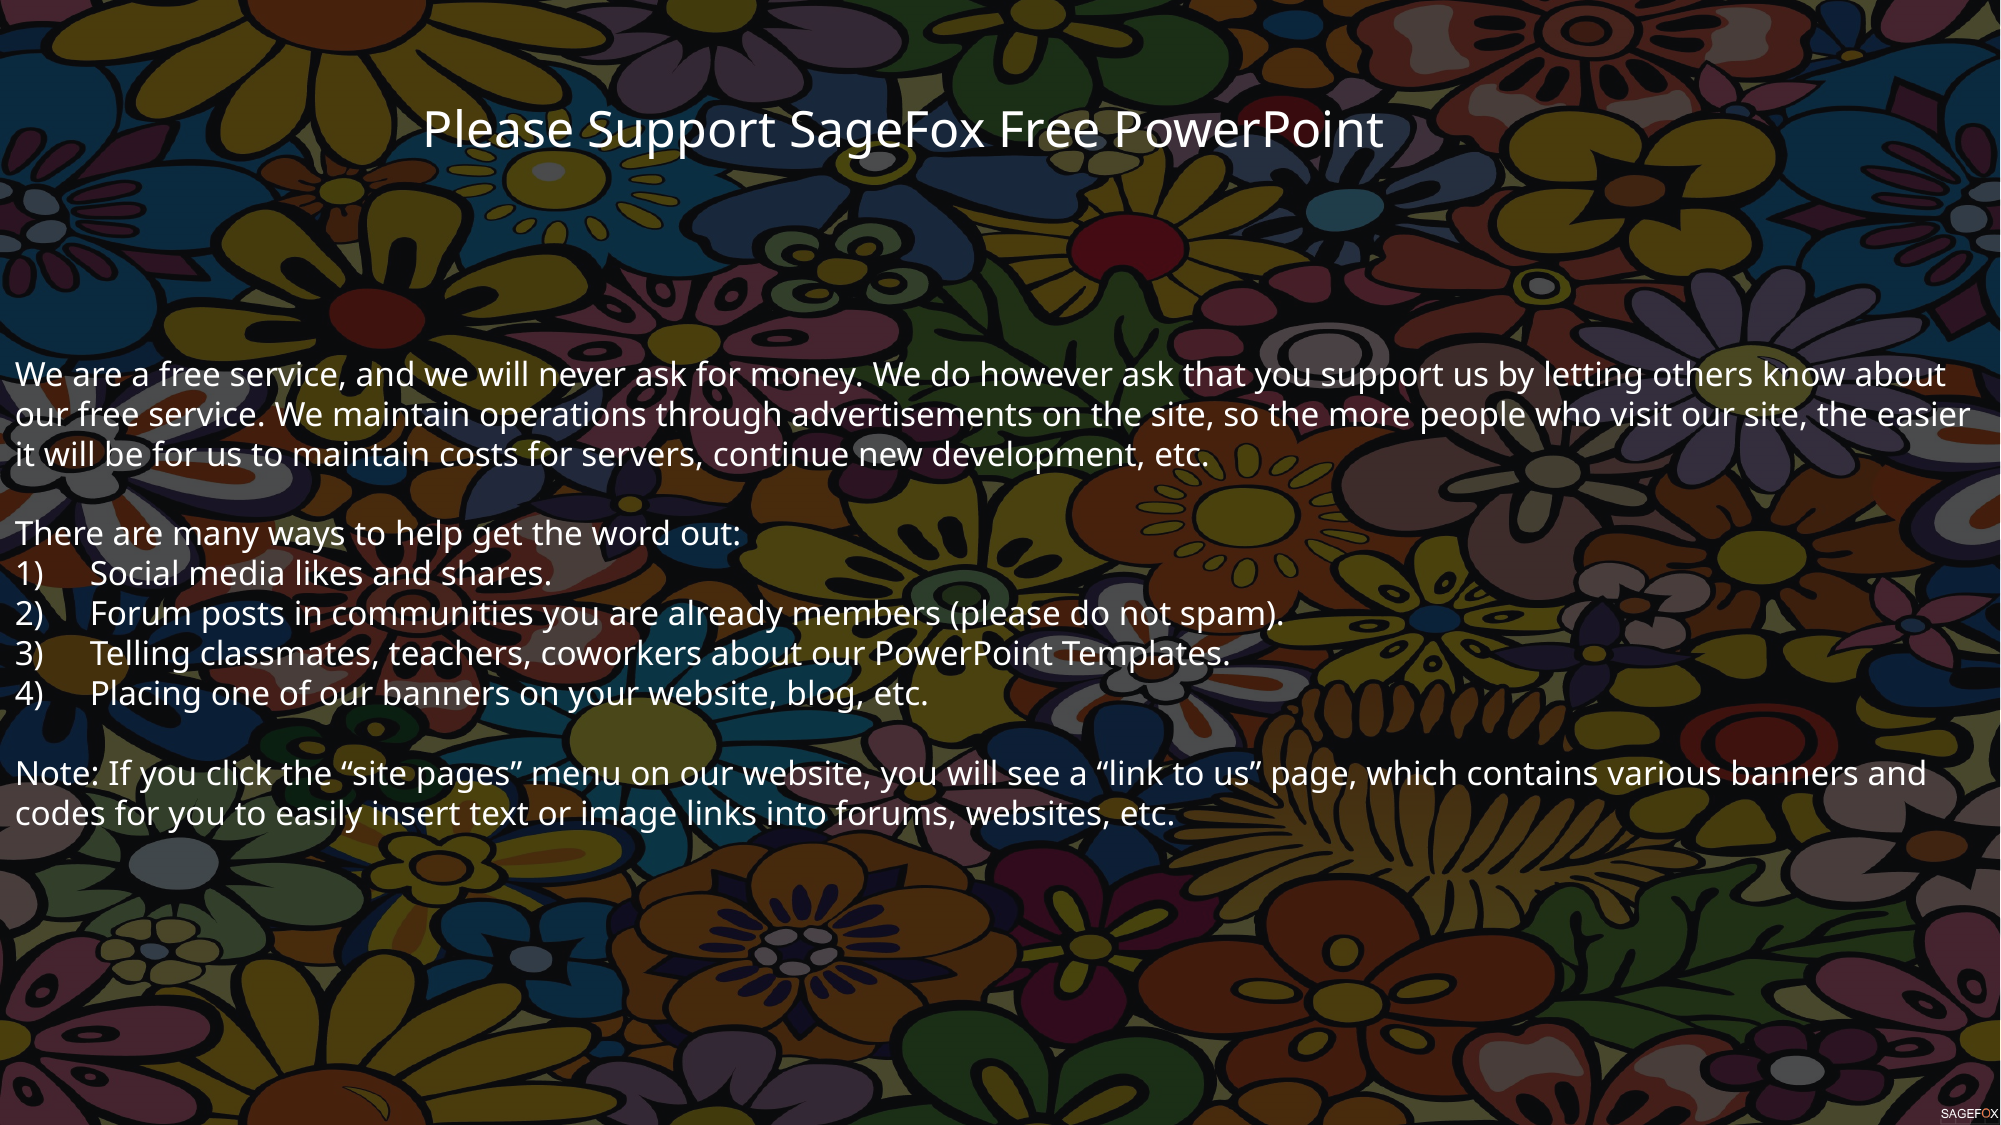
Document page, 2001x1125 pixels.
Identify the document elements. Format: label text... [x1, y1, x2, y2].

title Please Support SageFox Free PowerPoint [363, 72, 1444, 190]
text_box We are a free service, and we will never ask for money. We do however ask that you support us by letting others know about our free service. We maintain operations through advertisements on the site, so the more people who visit our site, the easier it will be for us to maintain costs for servers, continue new development, etc. There are many ways to help get the word out: Social media likes and shares. Forum posts in communities you are already members (please do not spam). Telling classmates, teachers, coworkers about our PowerPoint Templates. Placing one of our banners on your website, blog, etc. Note: If you click the “site pages” menu on our website, you will see a “link to us” page, which contains various banners and codes for you to easily insert text or image links into forums, websites, etc. [0, 0, 2000, 1125]
